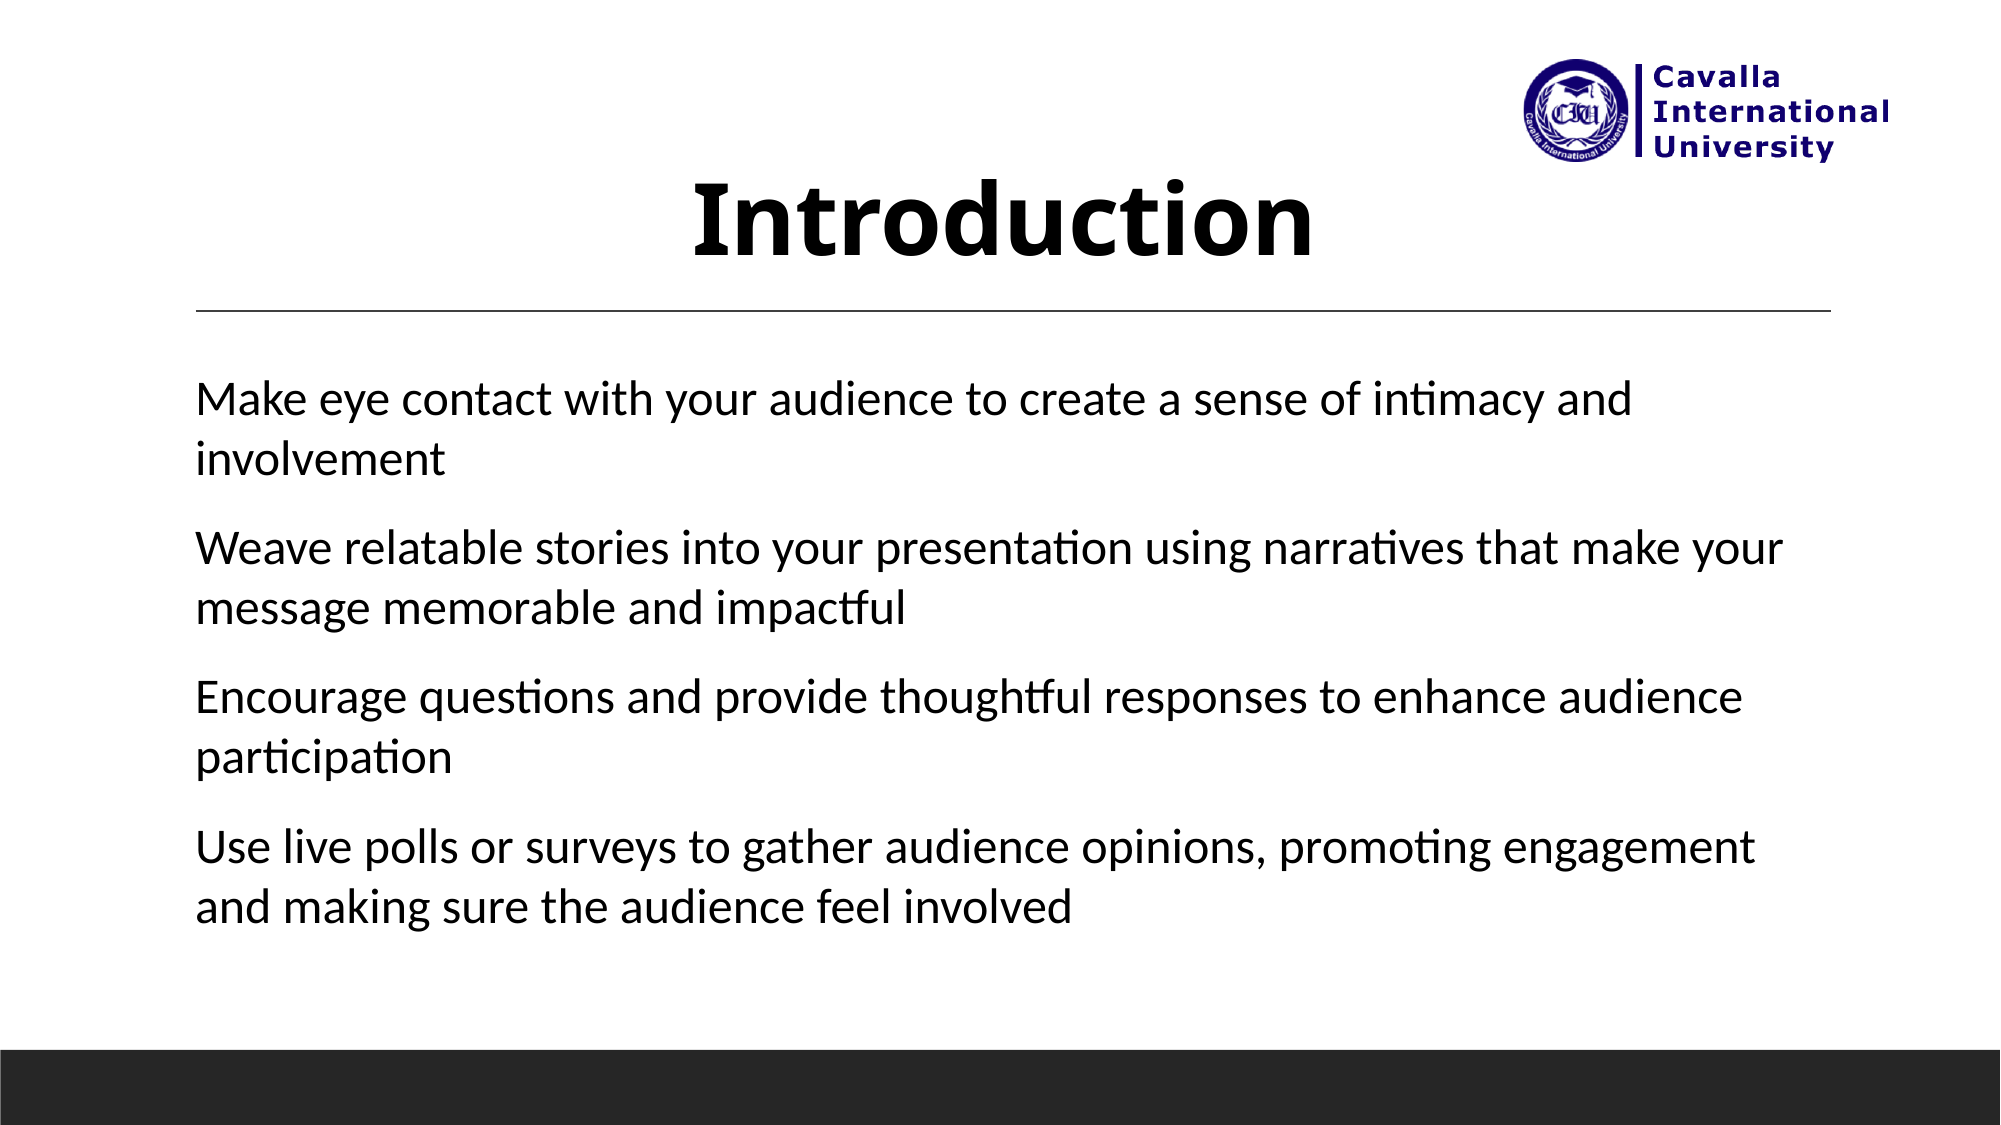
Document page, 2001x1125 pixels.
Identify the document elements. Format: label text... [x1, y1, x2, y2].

list Make eye contact with your audience to create a sense of intimacy and involvement Weave relatable stories into your presentation using narratives that make your message memorable and impactful Encourage questions and provide thoughtful responses to enhance audience participation Use live polls or surveys to gather audience opinions, promoting engagement and making sure the audience feel involved [180, 358, 1830, 1008]
picture [1516, 54, 1899, 167]
title Introduction [180, 47, 1830, 285]
